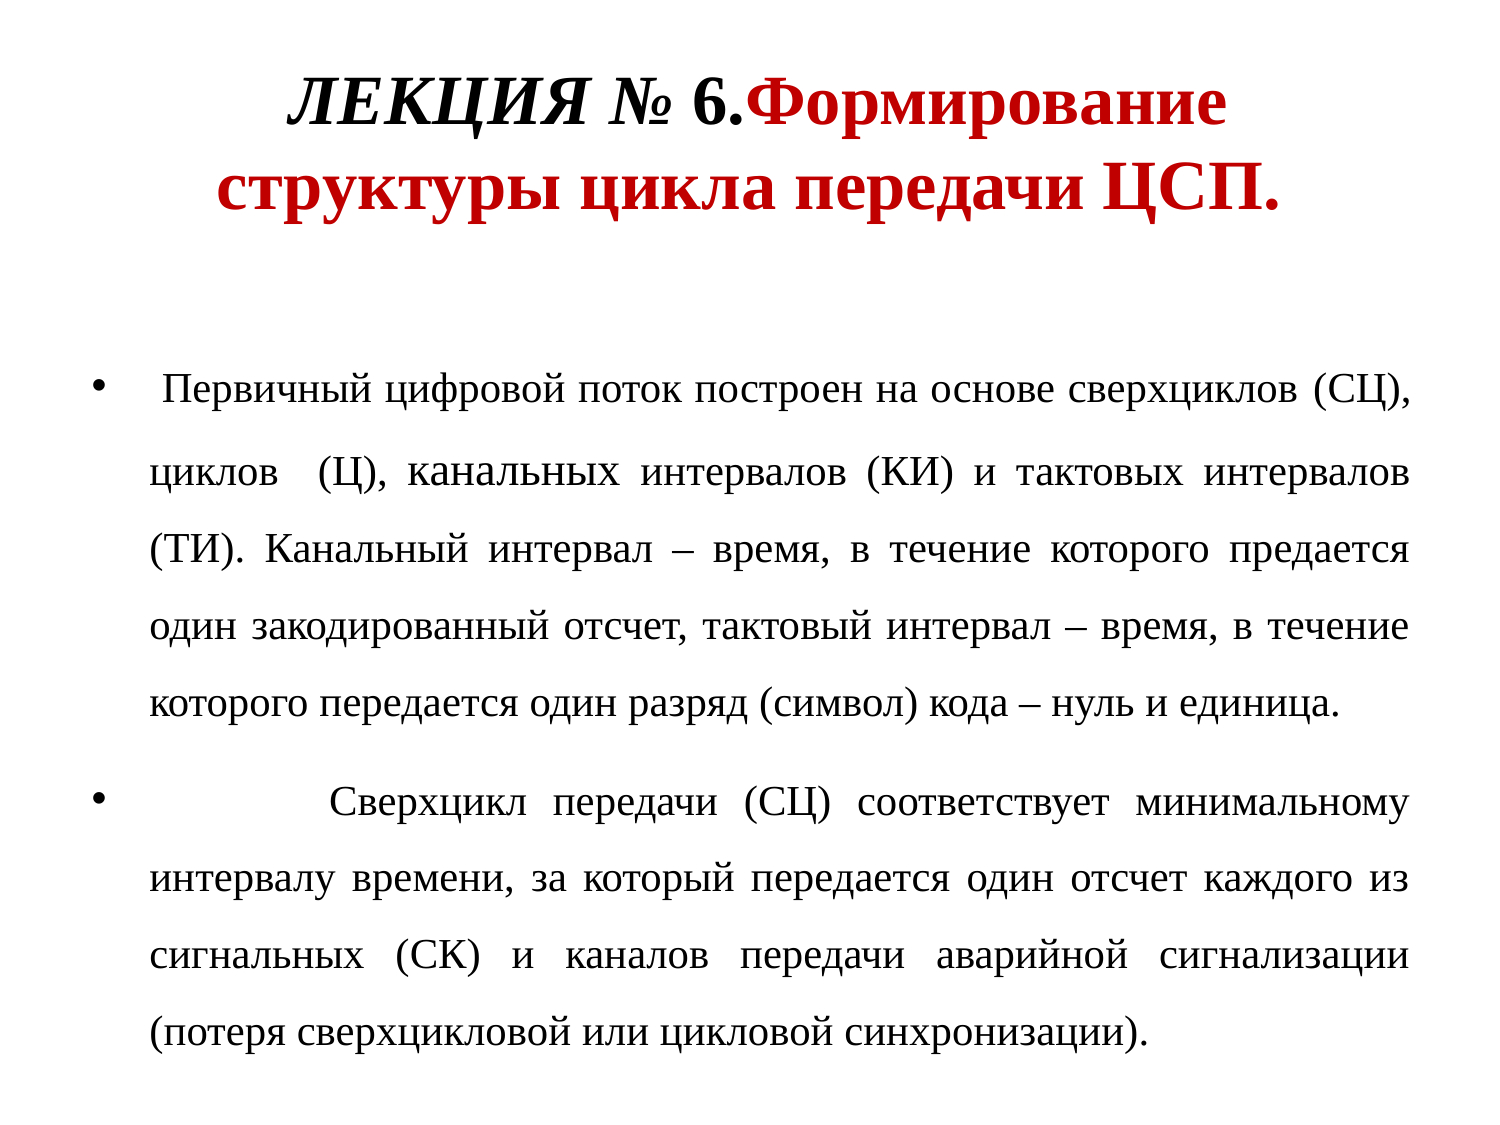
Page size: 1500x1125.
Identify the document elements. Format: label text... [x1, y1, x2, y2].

list Первичный цифровой поток построен на основе сверхциклов (СЦ), циклов (Ц), канальных интервалов (КИ) и тактовых интервалов (ТИ). Канальный интервал – время, в течение которого предается один закодированный отсчет, тактовый интервал – время, в течение которого передается один разряд (символ) кода – нуль и единица. Сверхцикл передачи (СЦ) соответствует минимальному интервалу времени, за который передается один отсчет каждого из сигнальных (СК) и каналов передачи аварийной сигнализации (потеря сверхцикловой или цикловой синхронизации). [76, 326, 1427, 1083]
title ЛЕКЦИЯ № 6.Формирование структуры цикла передачи ЦСП. [75, 45, 1425, 233]
